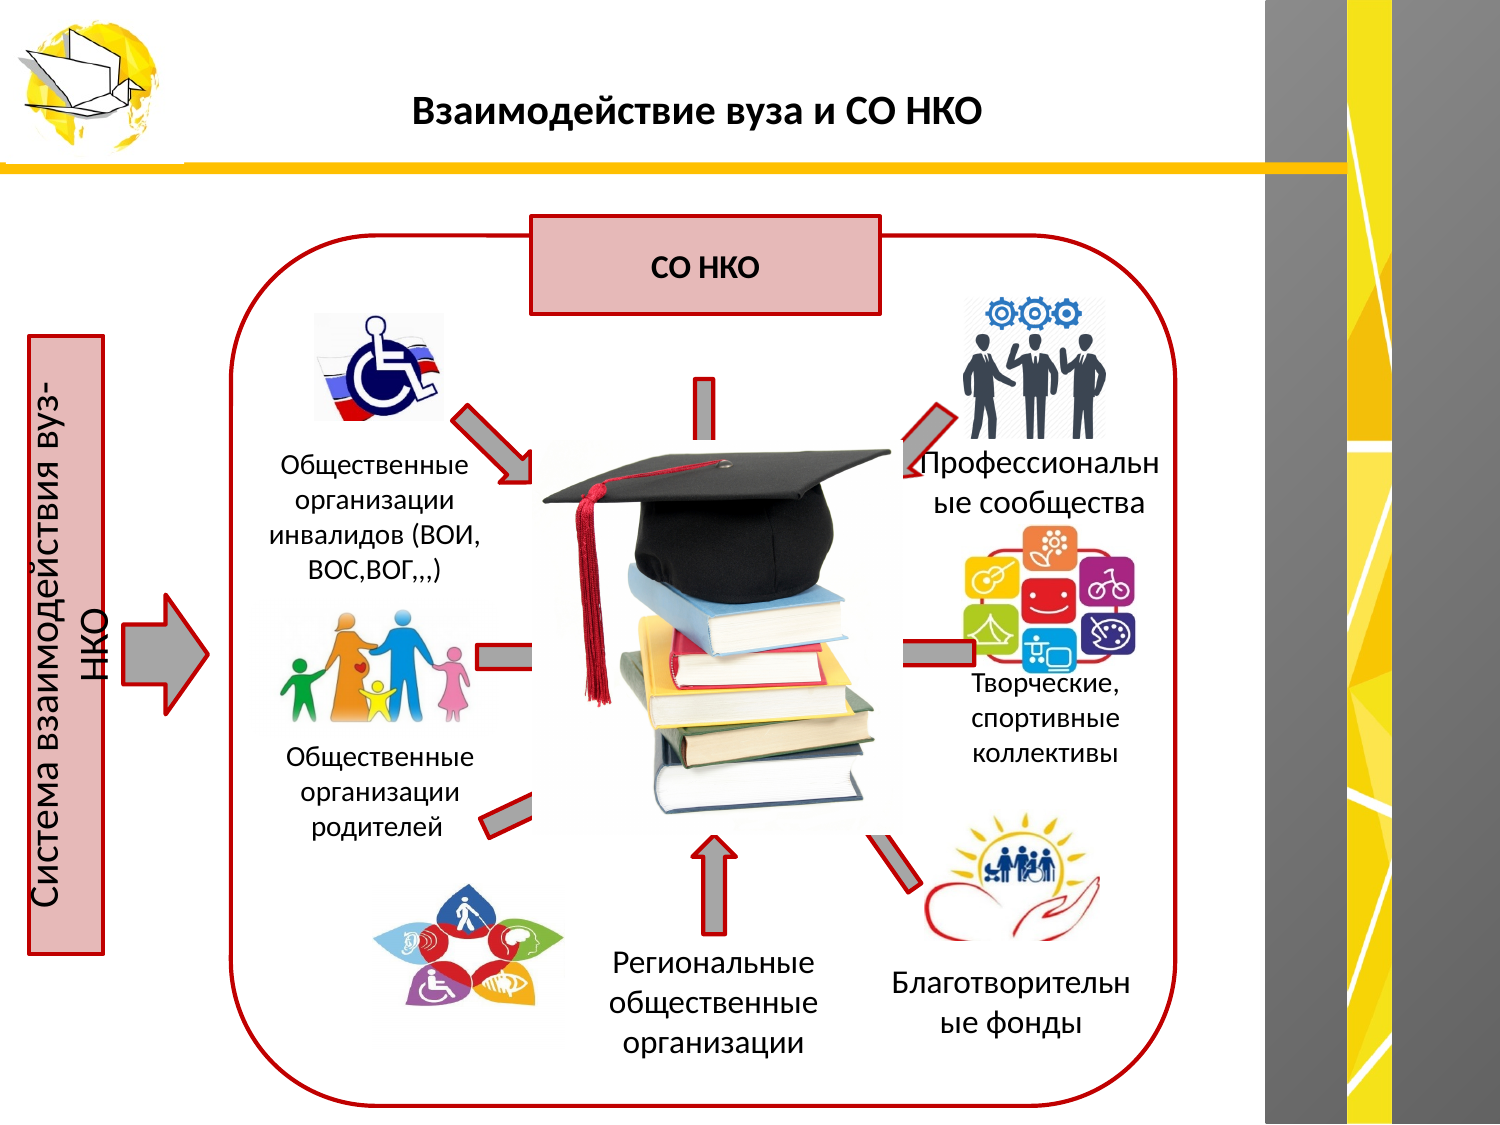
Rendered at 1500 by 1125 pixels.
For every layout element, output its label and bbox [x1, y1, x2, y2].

picture [313, 313, 445, 421]
picture [963, 296, 1106, 439]
picture [924, 808, 1101, 941]
picture [961, 523, 1139, 675]
picture [5, 18, 185, 165]
text_box [0, 0, 1500, 1124]
picture [372, 883, 565, 1049]
picture [247, 597, 500, 740]
picture [532, 395, 953, 836]
